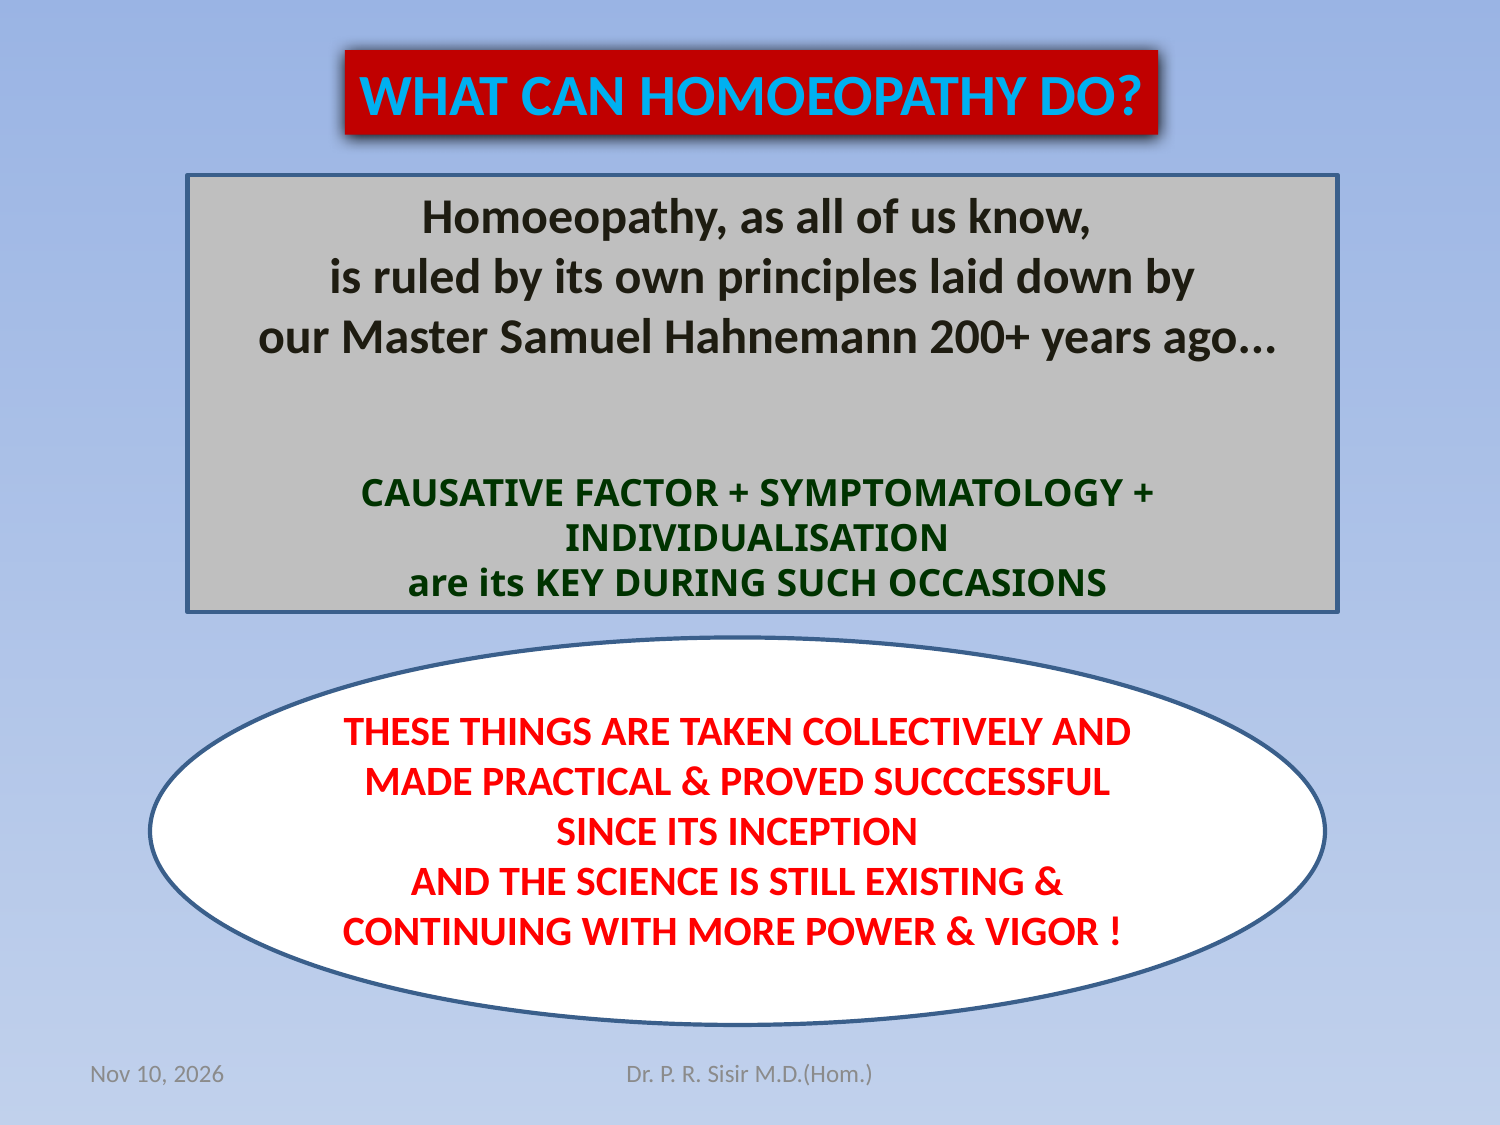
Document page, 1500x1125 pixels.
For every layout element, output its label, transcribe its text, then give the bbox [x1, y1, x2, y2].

text_box THESE THINGS ARE TAKEN COLLECTIVELY AND MADE PRACTICAL & PROVED SUCCCESSFUL SINCE ITS INCEPTION AND THE SCIENCE IS STILL EXISTING & CONTINUING WITH MORE POWER & VIGOR ! [147, 635, 1328, 1028]
text_box WHAT CAN HOMOEOPATHY DO? [344, 50, 1159, 135]
footer Dr. P. R. Sisir M.D.(Hom.) [512, 1042, 988, 1103]
slide_number 12-Apr-15 [75, 1042, 425, 1103]
text_box Homoeopathy, as all of us know, is ruled by its own principles laid down by our Master Samuel Hahnemann 200+ years ago... CAUSATIVE FACTOR + SYMPTOMATOLOGY + INDIVIDUALISATION are its KEY DURING SUCH OCCASIONS [185, 173, 1340, 614]
